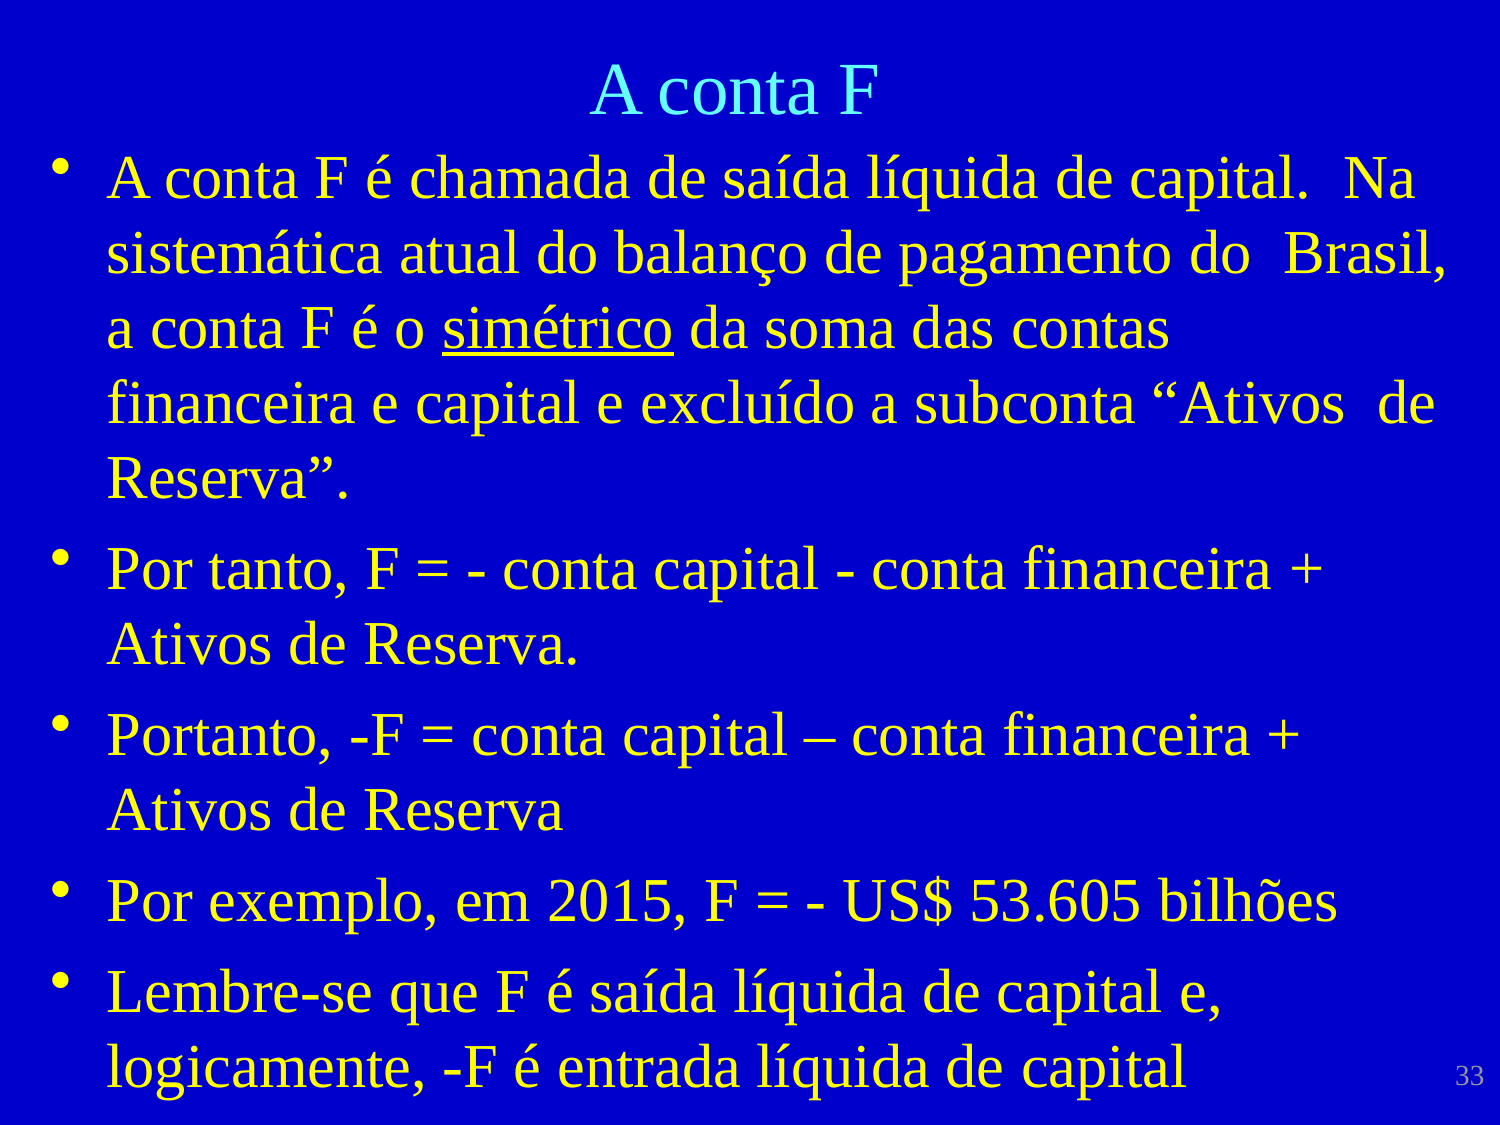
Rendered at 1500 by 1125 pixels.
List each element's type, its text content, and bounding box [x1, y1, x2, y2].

text_box 33 [1453, 1054, 1487, 1092]
text_box A conta F é chamada de saída líquida de capital. Na sistemática atual do balanço de pagamento do Brasil, a conta F é o simétrico da soma das contas financeira e capital e excluído a subconta “Ativos de Reserva”. Por tanto, F = - conta capital - conta financeira + Ativos de Reserva. Portanto, -F = conta capital – conta financeira + Ativos de Reserva Por exemplo, em 2015, F = - US$ 53.605 bilhões Lembre-se que F é saída líquida de capital e, logicamente, -F é entrada líquida de capital [48, 134, 1454, 1100]
title A conta F [587, 37, 888, 134]
